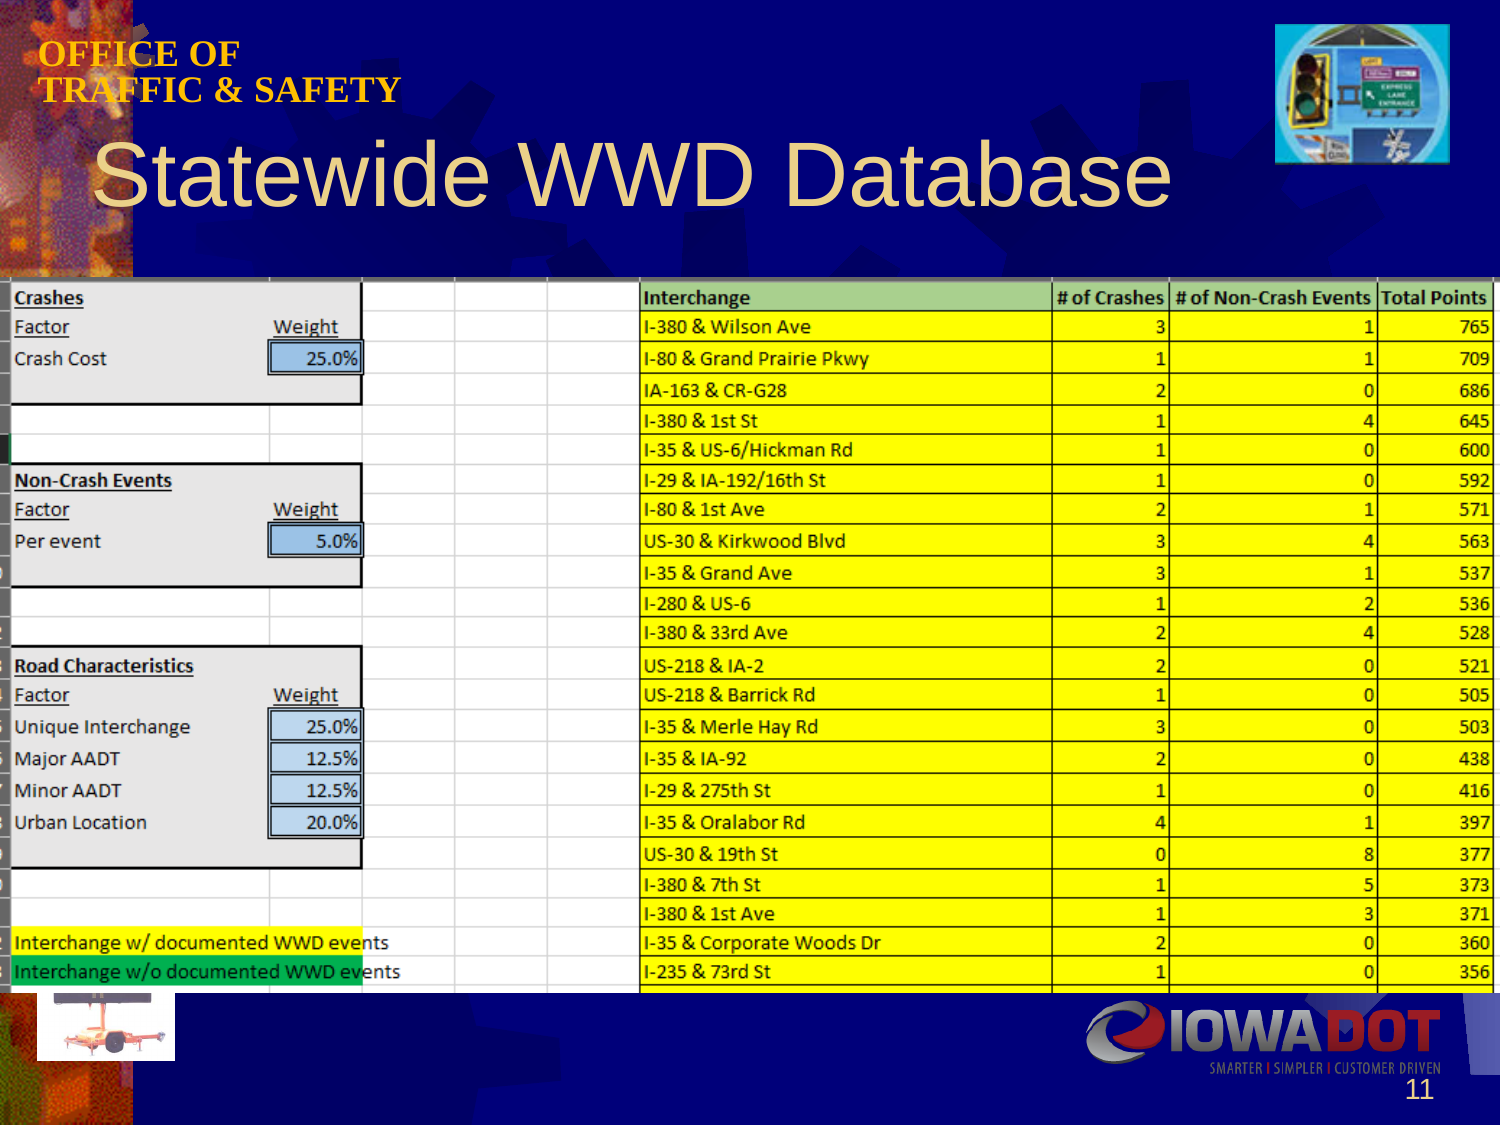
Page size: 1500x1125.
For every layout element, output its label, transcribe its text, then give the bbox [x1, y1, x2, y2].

picture [1083, 995, 1443, 1078]
picture [0, 0, 1500, 1125]
slide_number 11 [1137, 1037, 1451, 1113]
picture [1426, 161, 1450, 165]
picture [1296, 24, 1450, 158]
title Statewide WWD Database [74, 44, 1426, 233]
